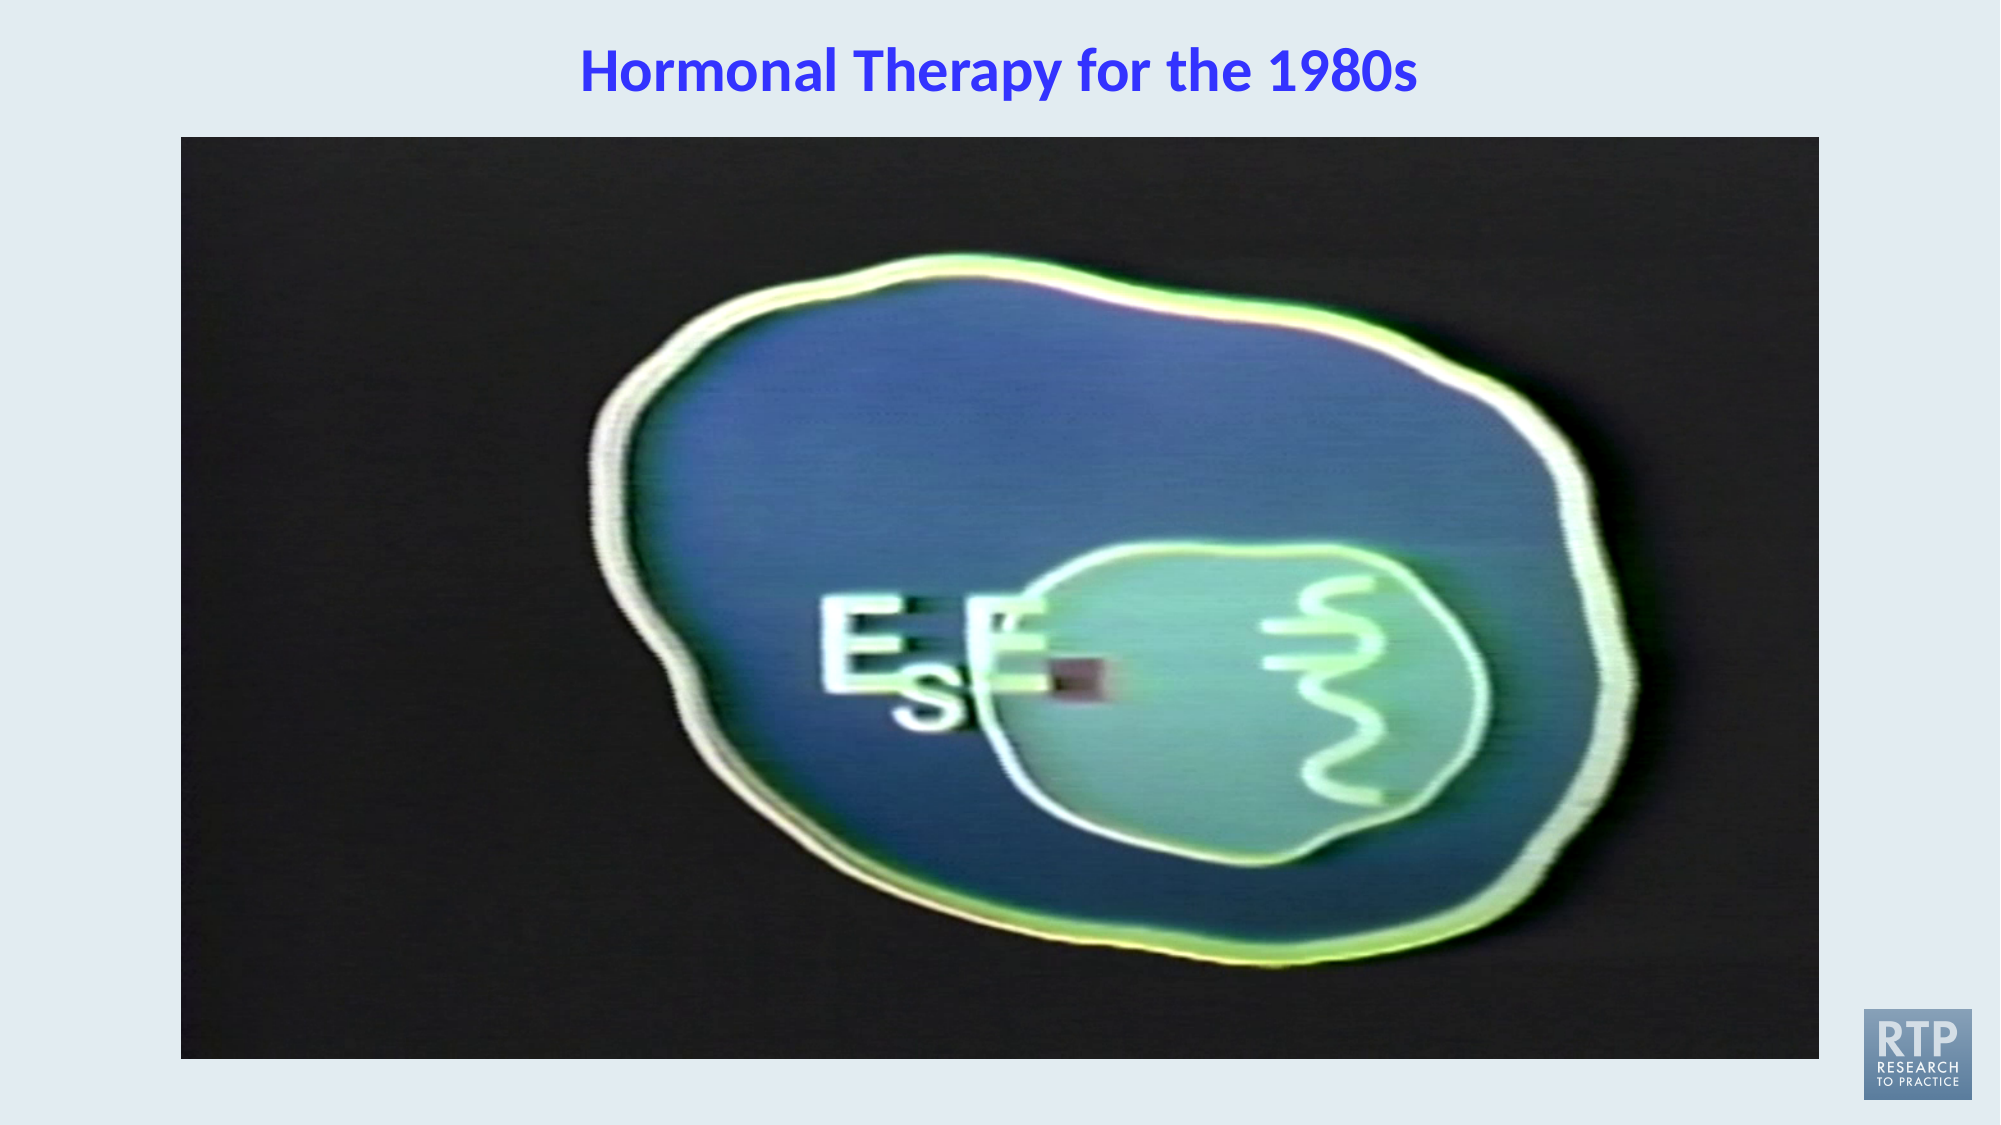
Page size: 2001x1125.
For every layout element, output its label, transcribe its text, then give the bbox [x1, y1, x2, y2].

text_box Hormonal Therapy for the 1980s [150, 30, 1850, 219]
picture [180, 136, 1820, 1059]
